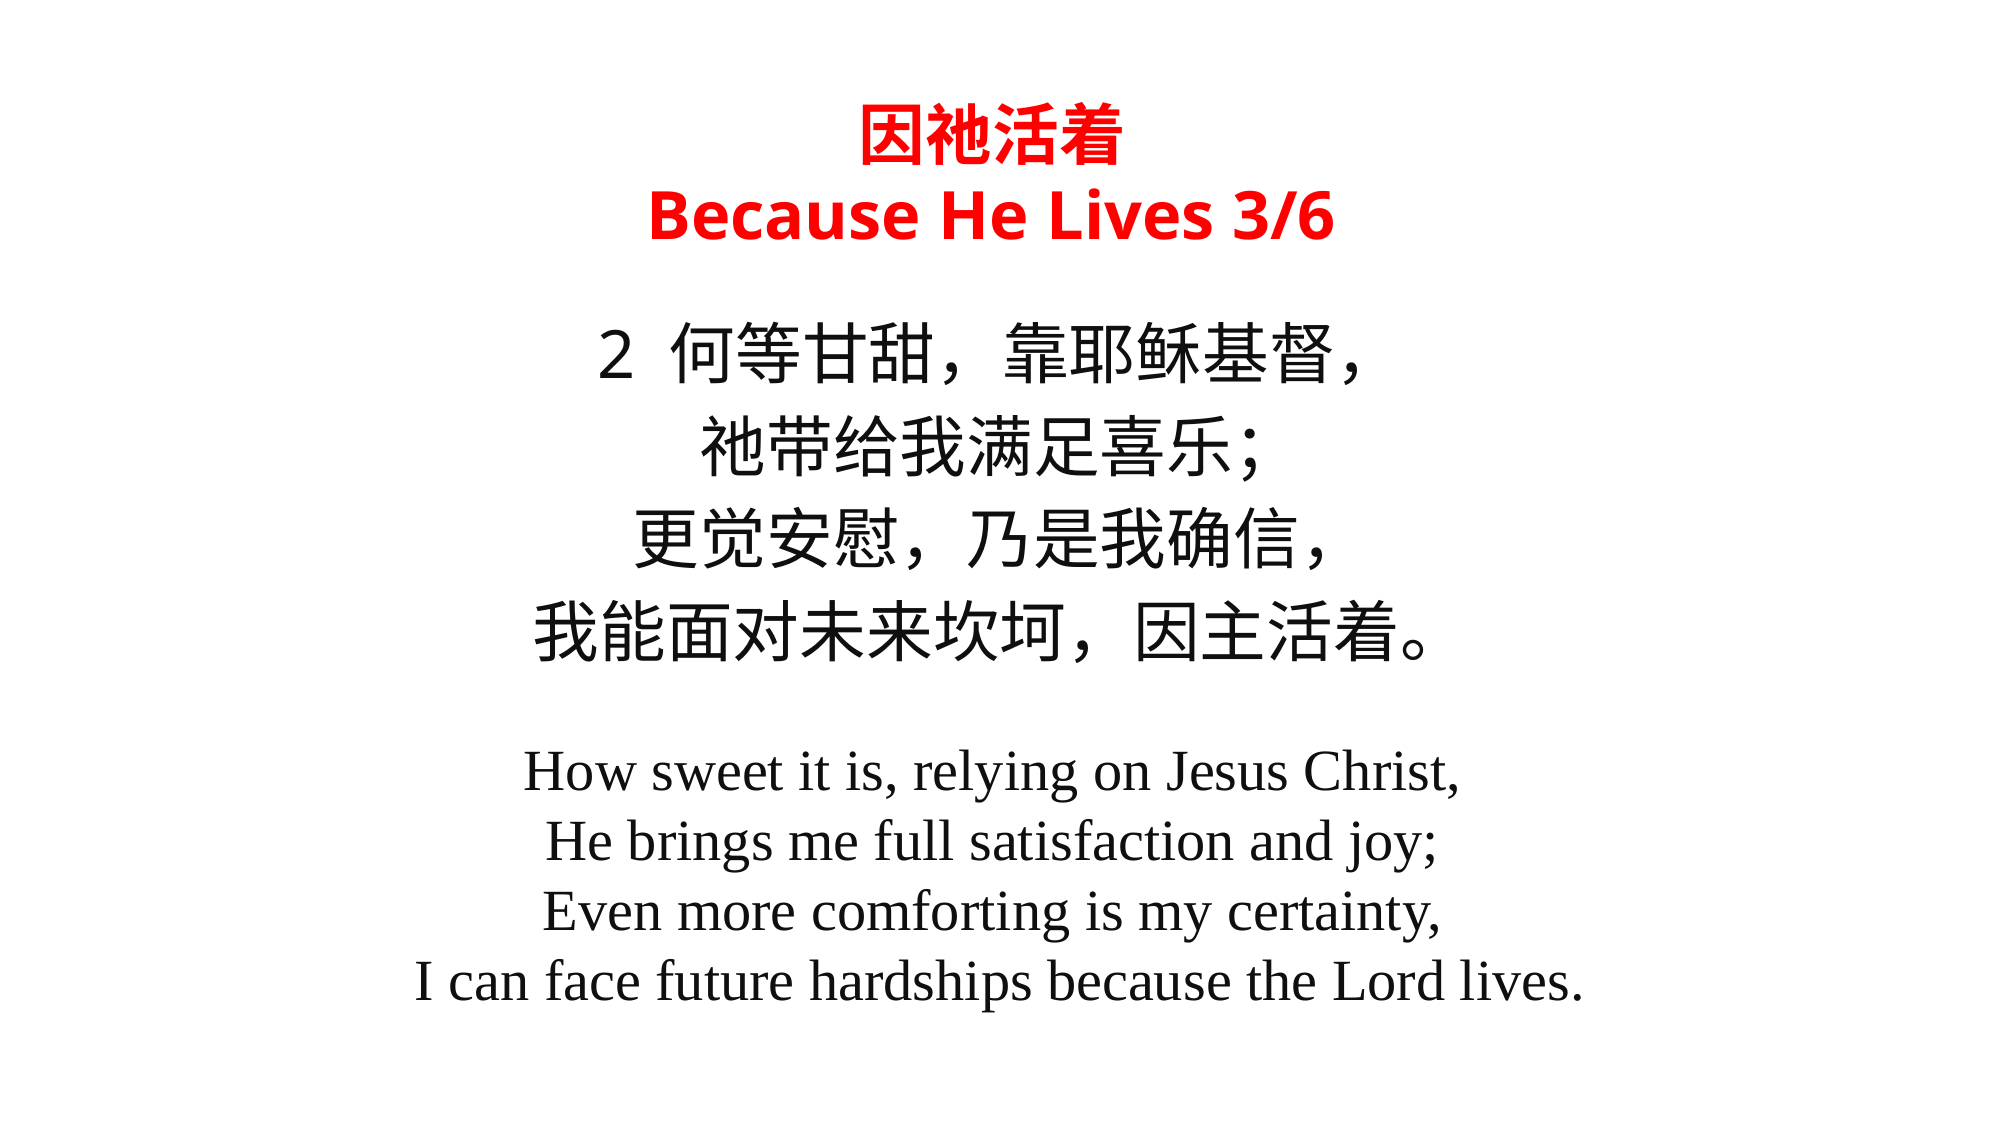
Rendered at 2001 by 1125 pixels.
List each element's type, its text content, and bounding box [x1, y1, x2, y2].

text_box 2 何等甘甜，靠耶稣基督， 祂带给我满足喜乐； 更觉安慰，乃是我确信， 我能面对未来坎坷，因主活着。 How sweet it is, relying on Jesus Christ, He brings me full satisfaction and joy; Even more comforting is my certainty, I can face future hardships because the Lord lives. [34, 304, 1966, 1009]
text_box 因祂活着 Because He Lives 3/6 [172, 85, 1828, 261]
